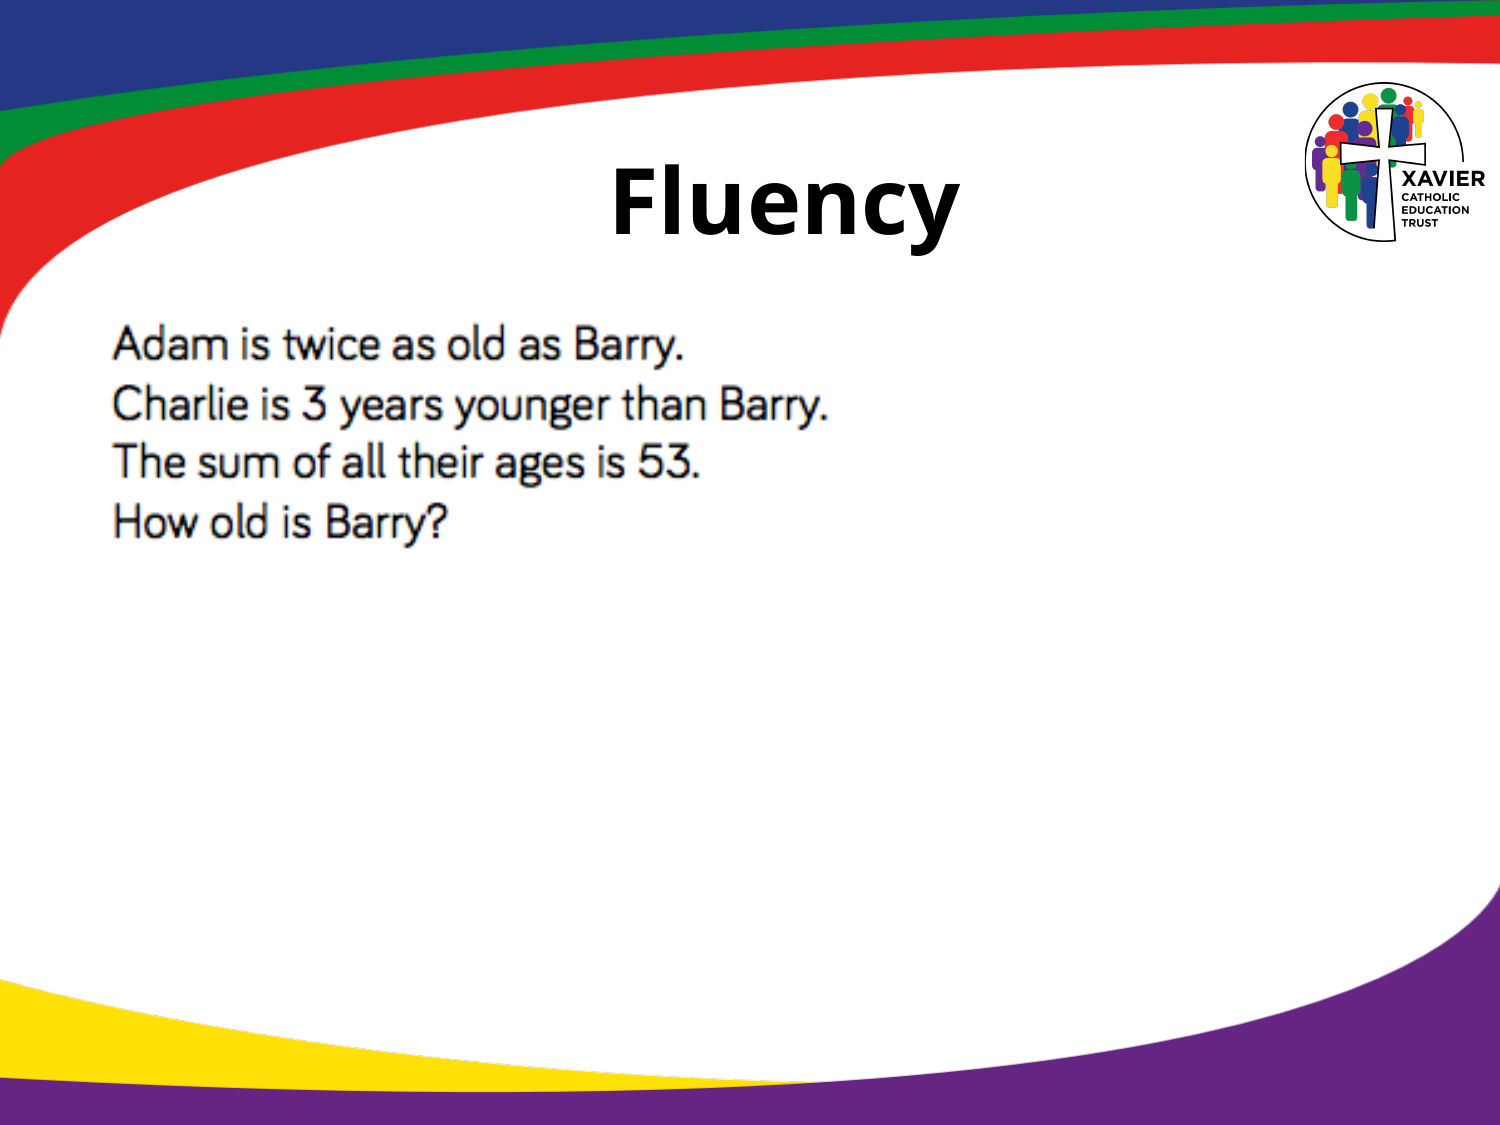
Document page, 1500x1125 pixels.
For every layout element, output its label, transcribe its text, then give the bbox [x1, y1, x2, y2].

picture [70, 295, 856, 580]
title Fluency [118, 96, 1452, 314]
